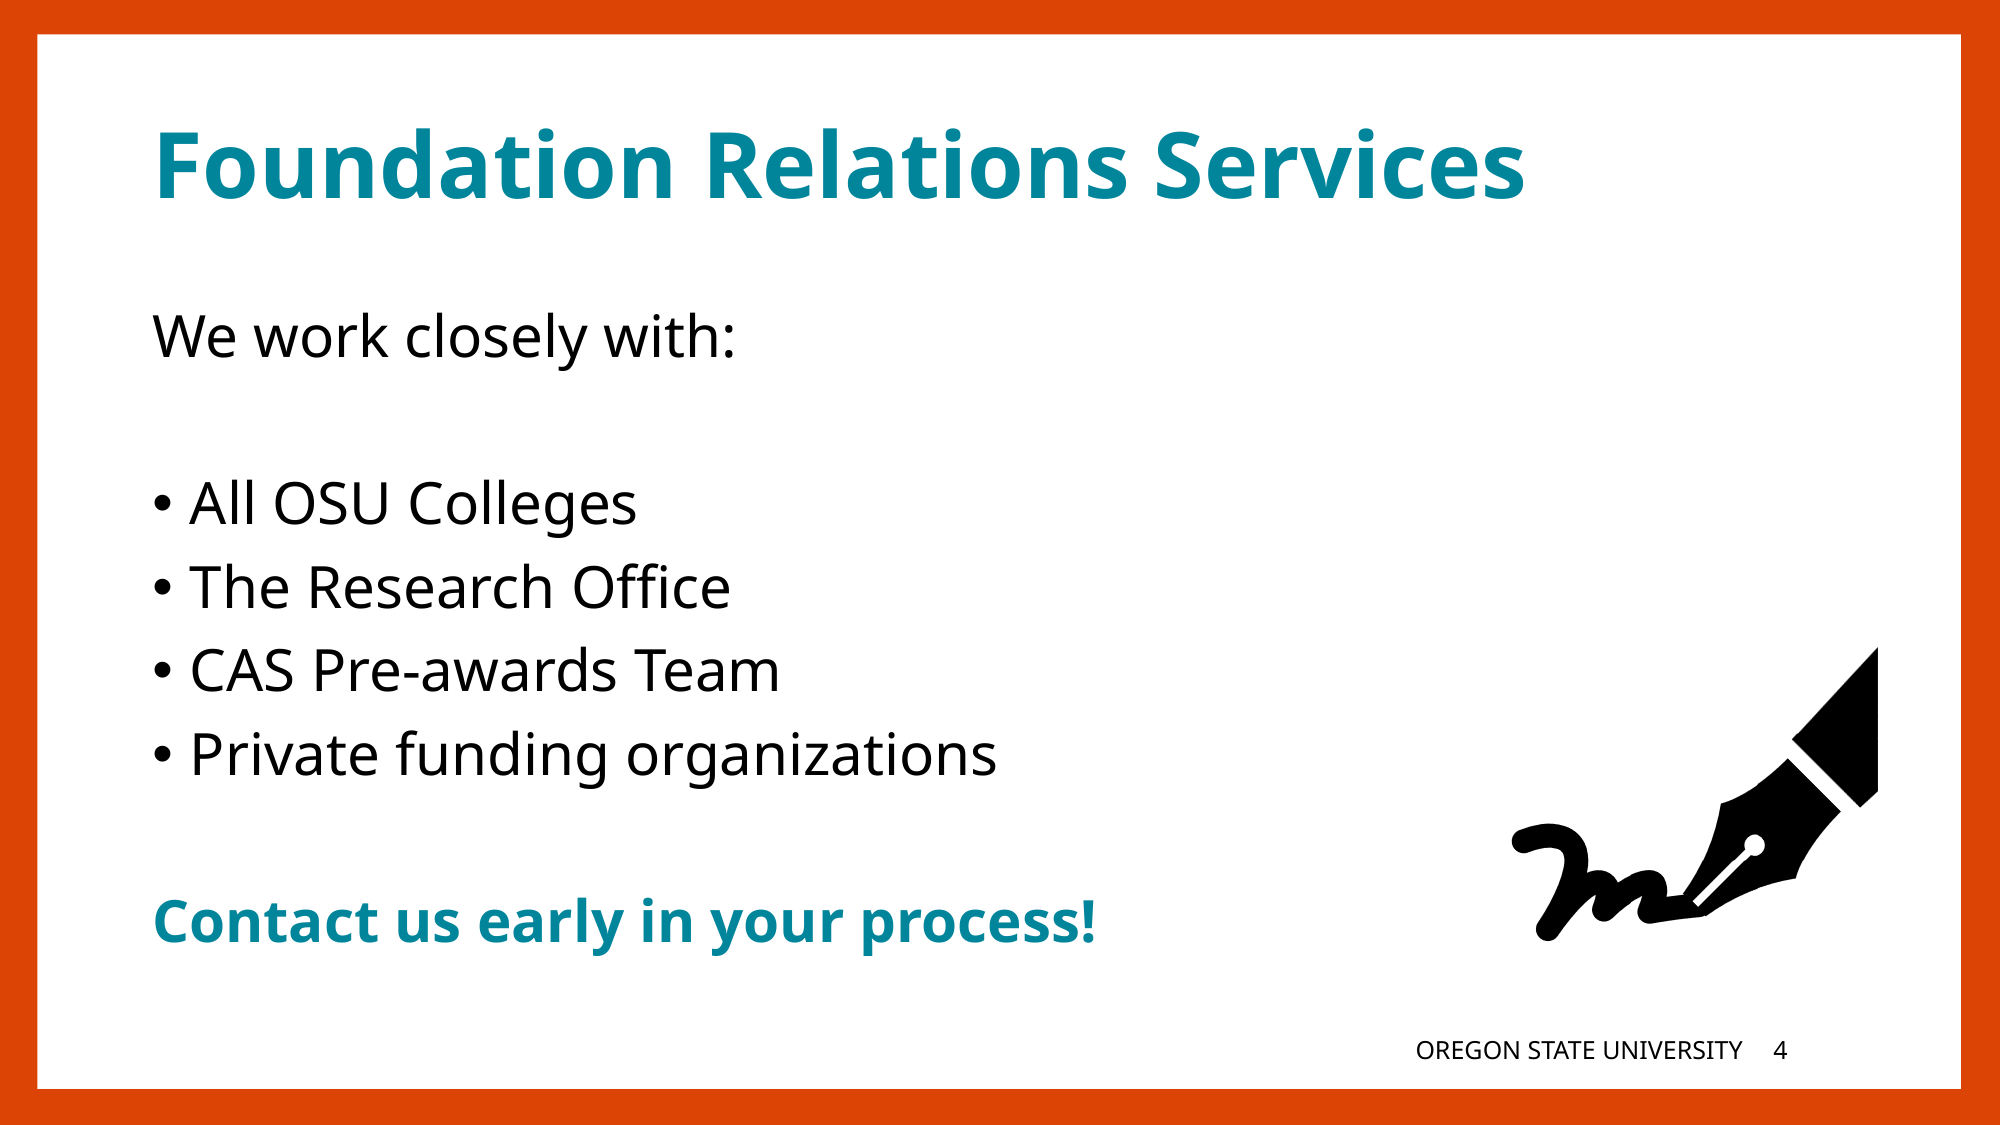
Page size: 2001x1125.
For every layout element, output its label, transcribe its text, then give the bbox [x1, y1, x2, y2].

title Foundation Relations Services [137, 59, 1863, 278]
footer OREGON STATE UNIVERSITY [662, 1021, 1758, 1082]
list We work closely with: All OSU Colleges The Research Office CAS Pre-awards Team Private funding organizations Contact us early in your process! [137, 299, 1863, 1014]
picture [1504, 607, 1885, 988]
slide_number 4 [1758, 1021, 1863, 1082]
